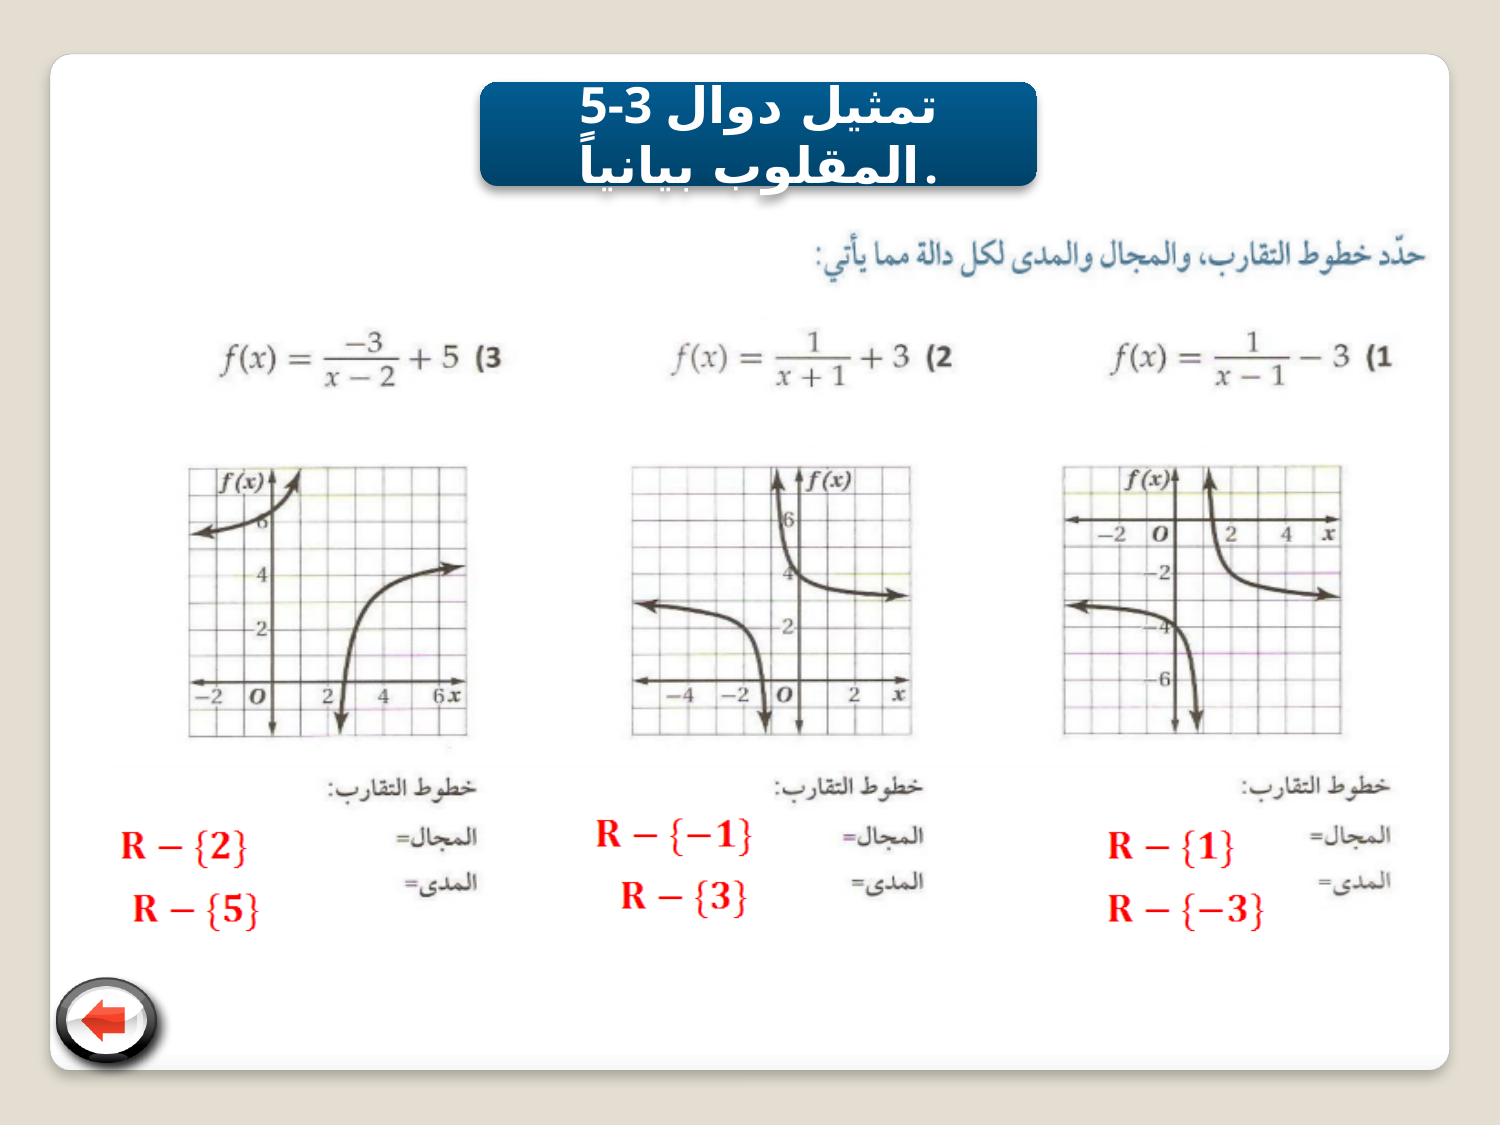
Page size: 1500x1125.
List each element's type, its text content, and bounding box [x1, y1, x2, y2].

text_box 5-3 تمثيل دوال المقلوب بيانياً. [480, 81, 1038, 187]
picture [175, 316, 1407, 398]
picture [105, 445, 1407, 938]
picture [34, 960, 176, 1079]
picture [796, 222, 1436, 291]
